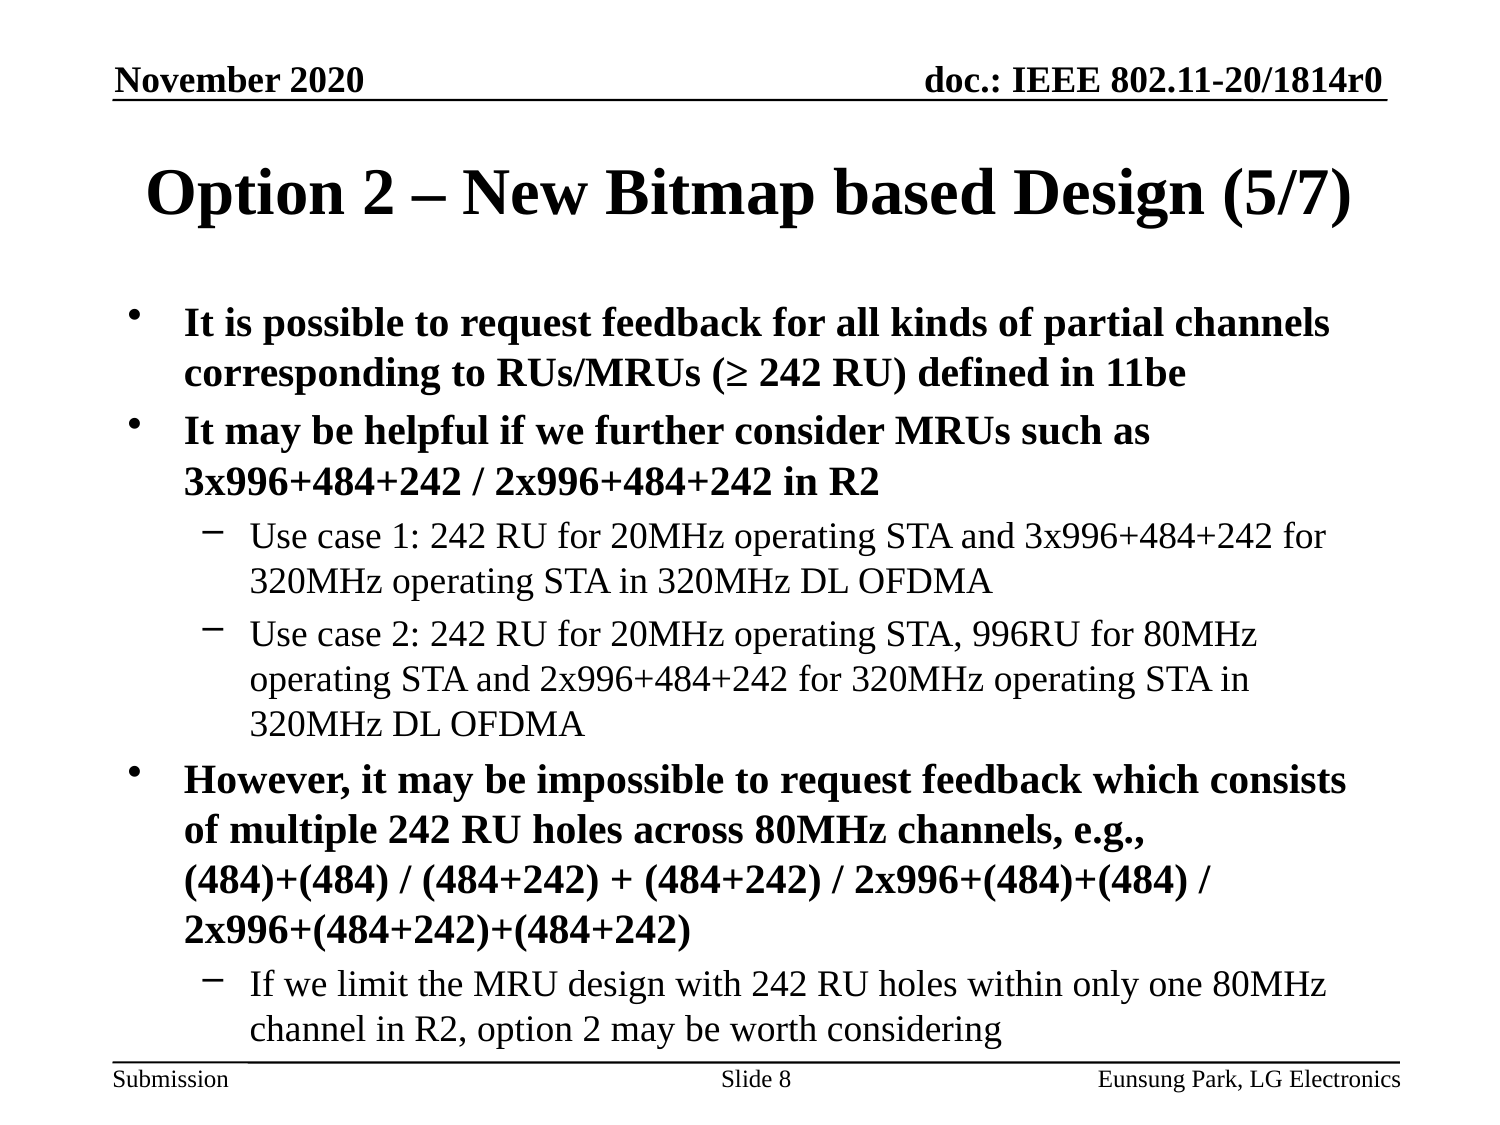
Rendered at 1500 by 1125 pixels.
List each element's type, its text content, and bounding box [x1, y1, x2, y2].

title Option 2 – New Bitmap based Design (5/7) [112, 112, 1388, 263]
footer Eunsung Park, LG Electronics [1038, 1061, 1402, 1093]
list It is possible to request feedback for all kinds of partial channels corresponding to RUs/MRUs (≥ 242 RU) defined in 11be It may be helpful if we further consider MRUs such as 3x996+484+242 / 2x996+484+242 in R2 Use case 1: 242 RU for 20MHz operating STA and 3x996+484+242 for 320MHz operating STA in 320MHz DL OFDMA Use case 2: 242 RU for 20MHz operating STA, 996RU for 80MHz operating STA and 2x996+484+242 for 320MHz operating STA in 320MHz DL OFDMA However, it may be impossible to request feedback which consists of multiple 242 RU holes across 80MHz channels, e.g., (484)+(484) / (484+242) + (484+242) / 2x996+(484)+(484) / 2x996+(484+242)+(484+242) If we limit the MRU design with 242 RU holes within only one 80MHz channel in R2, option 2 may be worth considering [112, 287, 1388, 1000]
slide_number Slide 8 [712, 1061, 800, 1093]
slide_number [114, 54, 368, 101]
